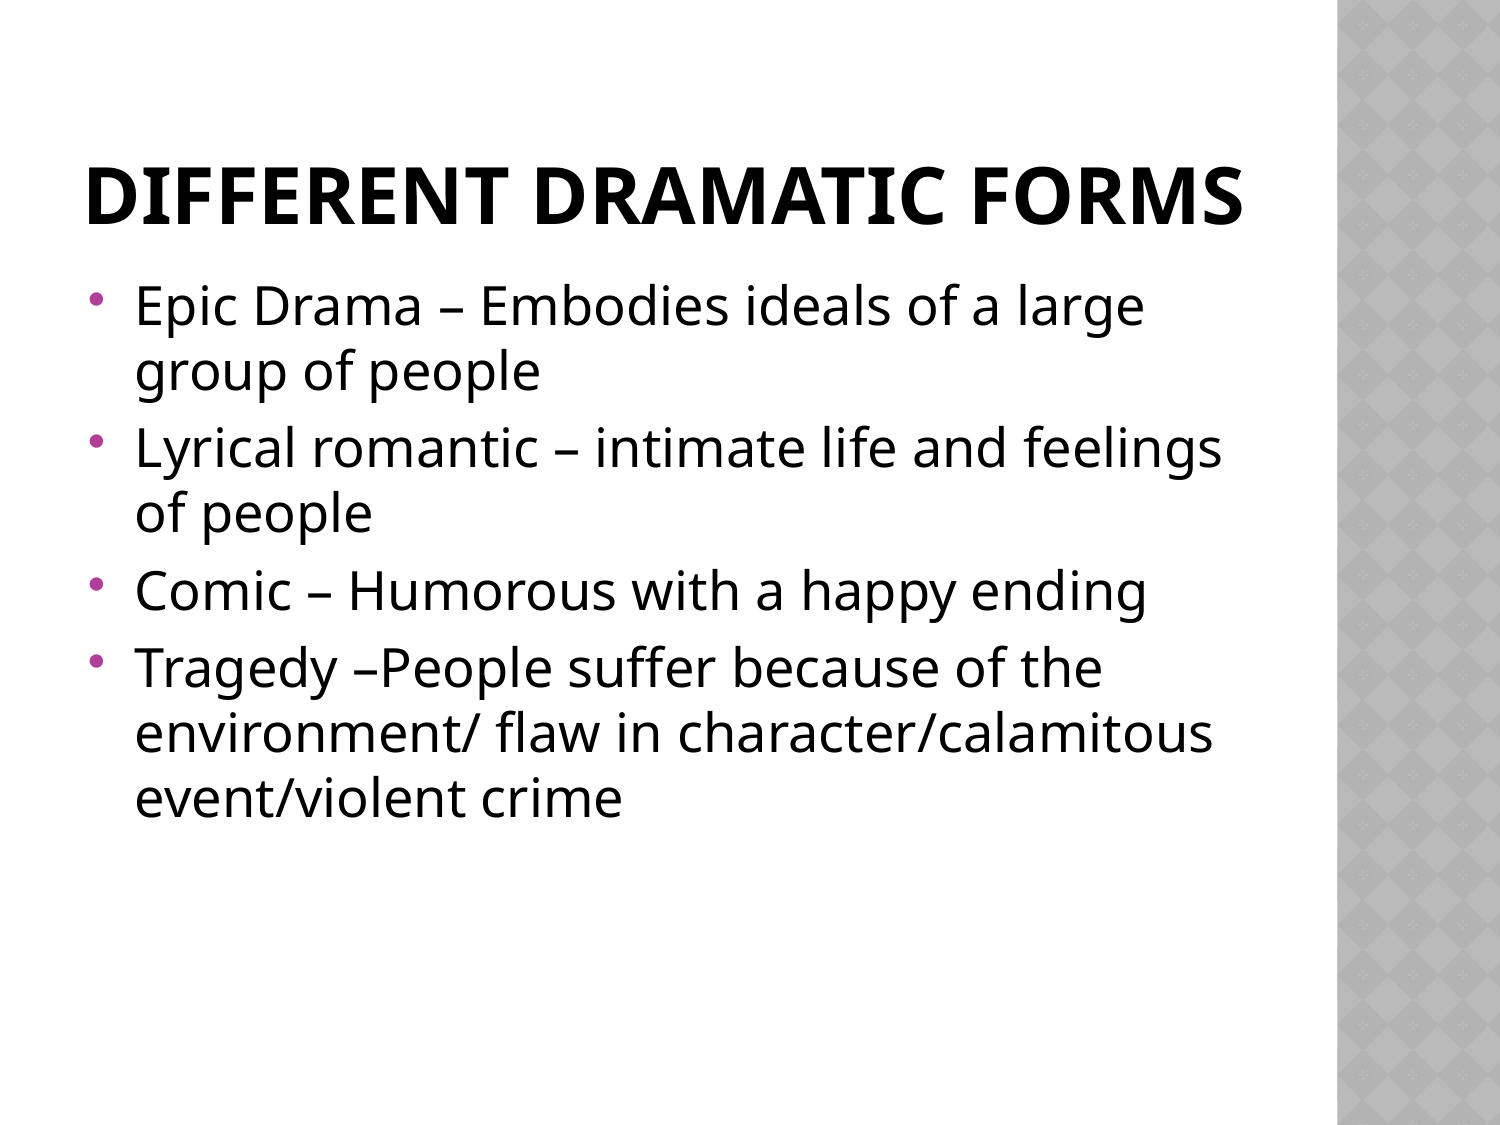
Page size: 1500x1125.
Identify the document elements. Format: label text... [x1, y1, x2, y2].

list Epic Drama – Embodies ideals of a large group of people Lyrical romantic – intimate life and feelings of people Comic – Humorous with a happy ending Tragedy –People suffer because of the environment/ flaw in character/calamitous event/violent crime [75, 264, 1263, 1059]
title Different dramatic forms [75, 52, 1263, 240]
